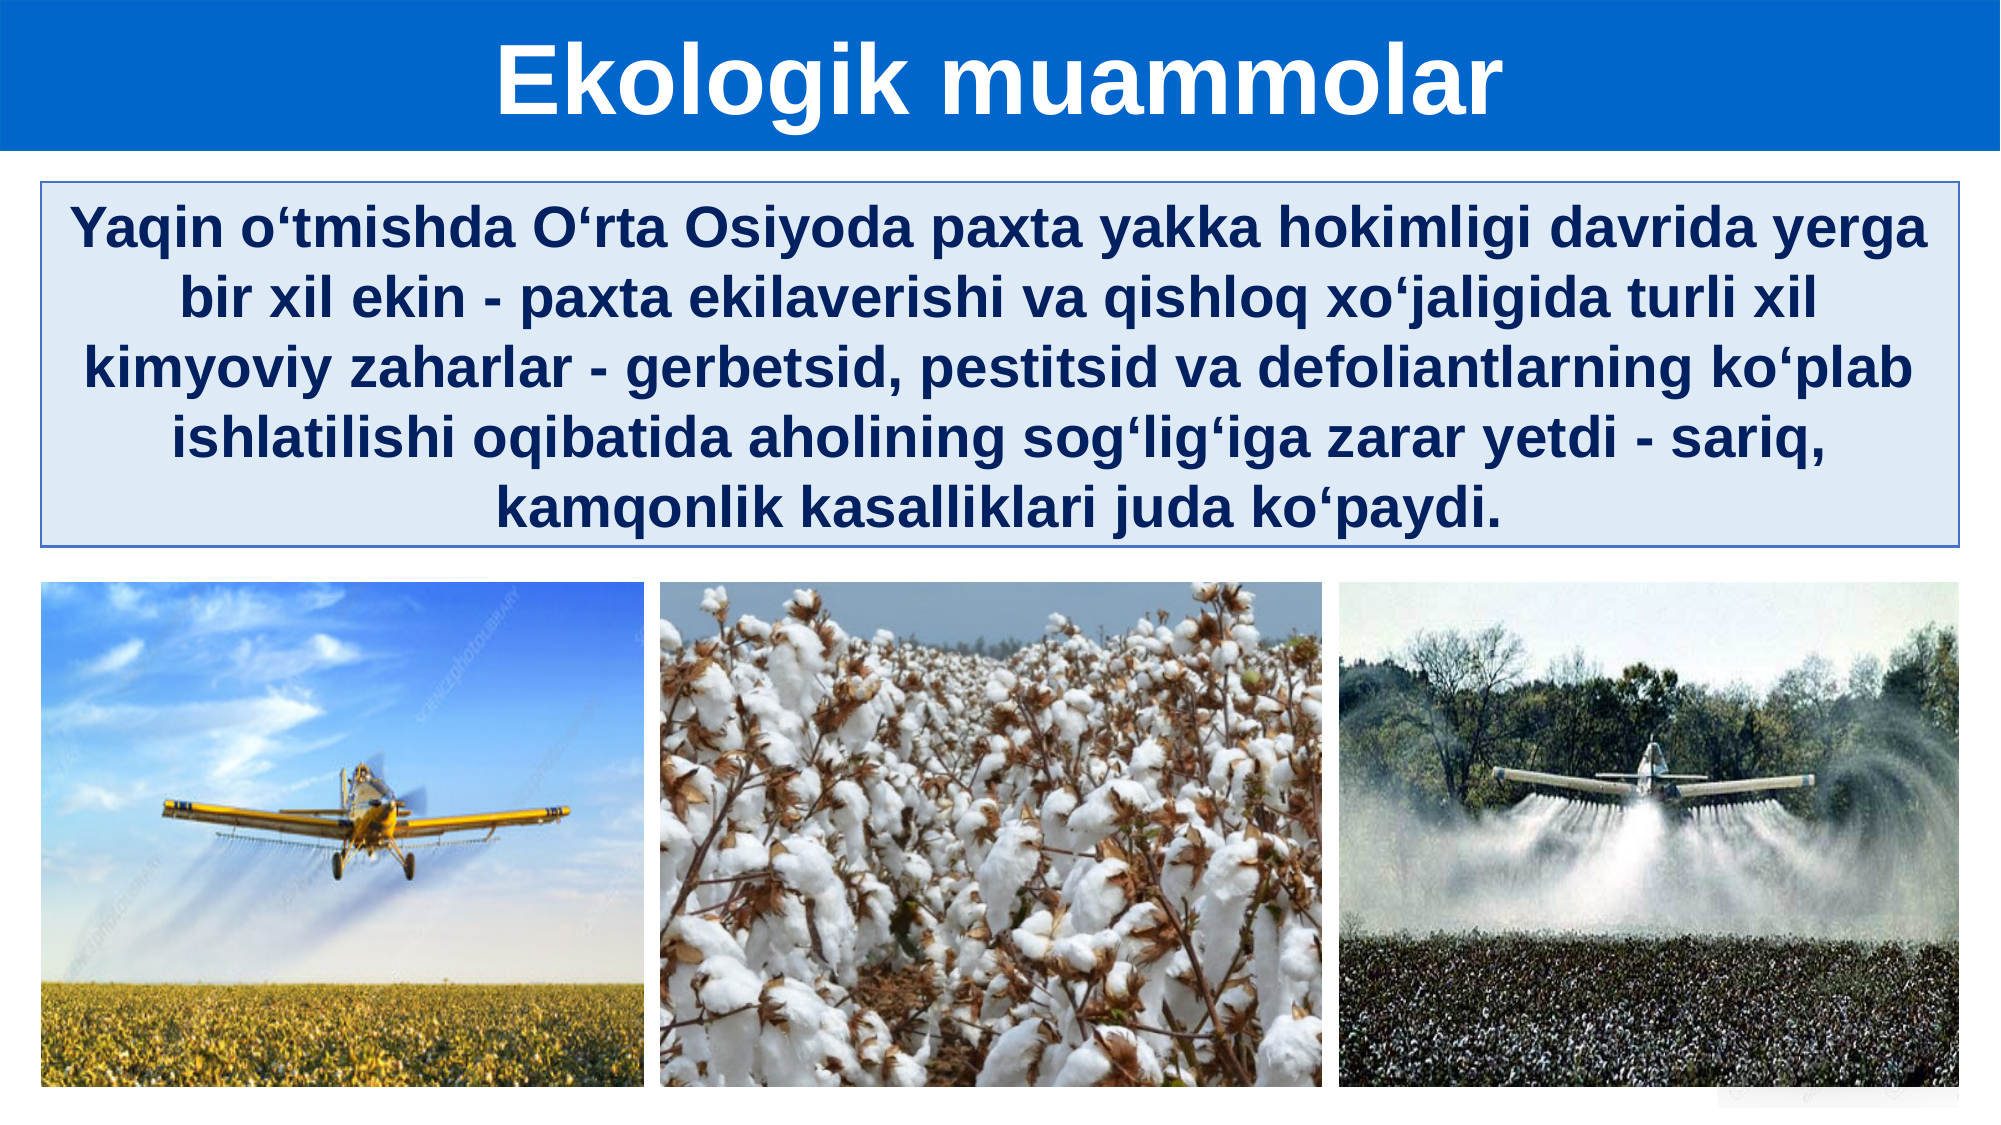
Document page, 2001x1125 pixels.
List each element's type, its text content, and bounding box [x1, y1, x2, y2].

picture [41, 582, 644, 1087]
picture [1339, 582, 1959, 1108]
picture [660, 582, 1322, 1087]
text_box Yaqin o‘tmishda O‘rta Osiyoda paxta yakka hokimligi davrida yerga bir xil ekin - paxta ekilaverishi va qishloq xo‘jaligida turli xil kimyoviy zaharlar - gerbetsid, pestitsid va defoliantlarning ko‘plab ishlatilishi oqibatida aholining sog‘lig‘iga zarar yetdi - sariq, kamqonlik kasalliklari juda ko‘paydi. [40, 181, 1960, 548]
text_box Ekologik muammolar [0, 0, 2000, 151]
